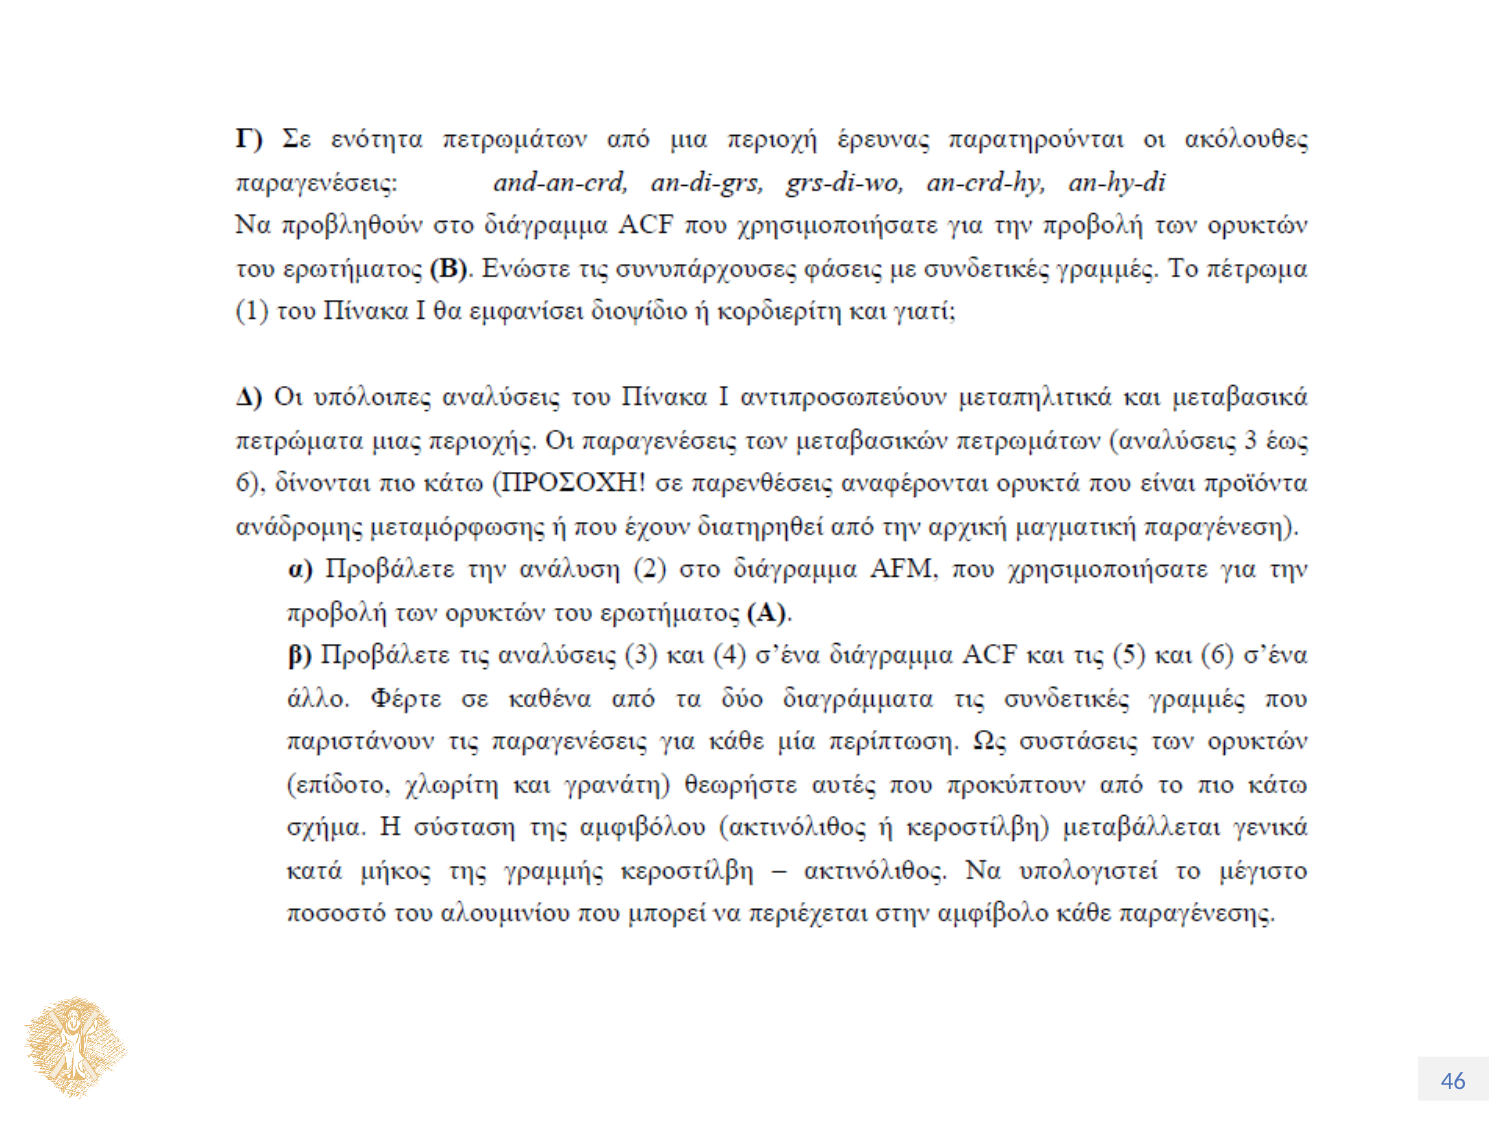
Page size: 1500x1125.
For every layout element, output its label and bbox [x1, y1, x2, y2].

picture [17, 986, 137, 1103]
picture [118, 113, 1382, 963]
